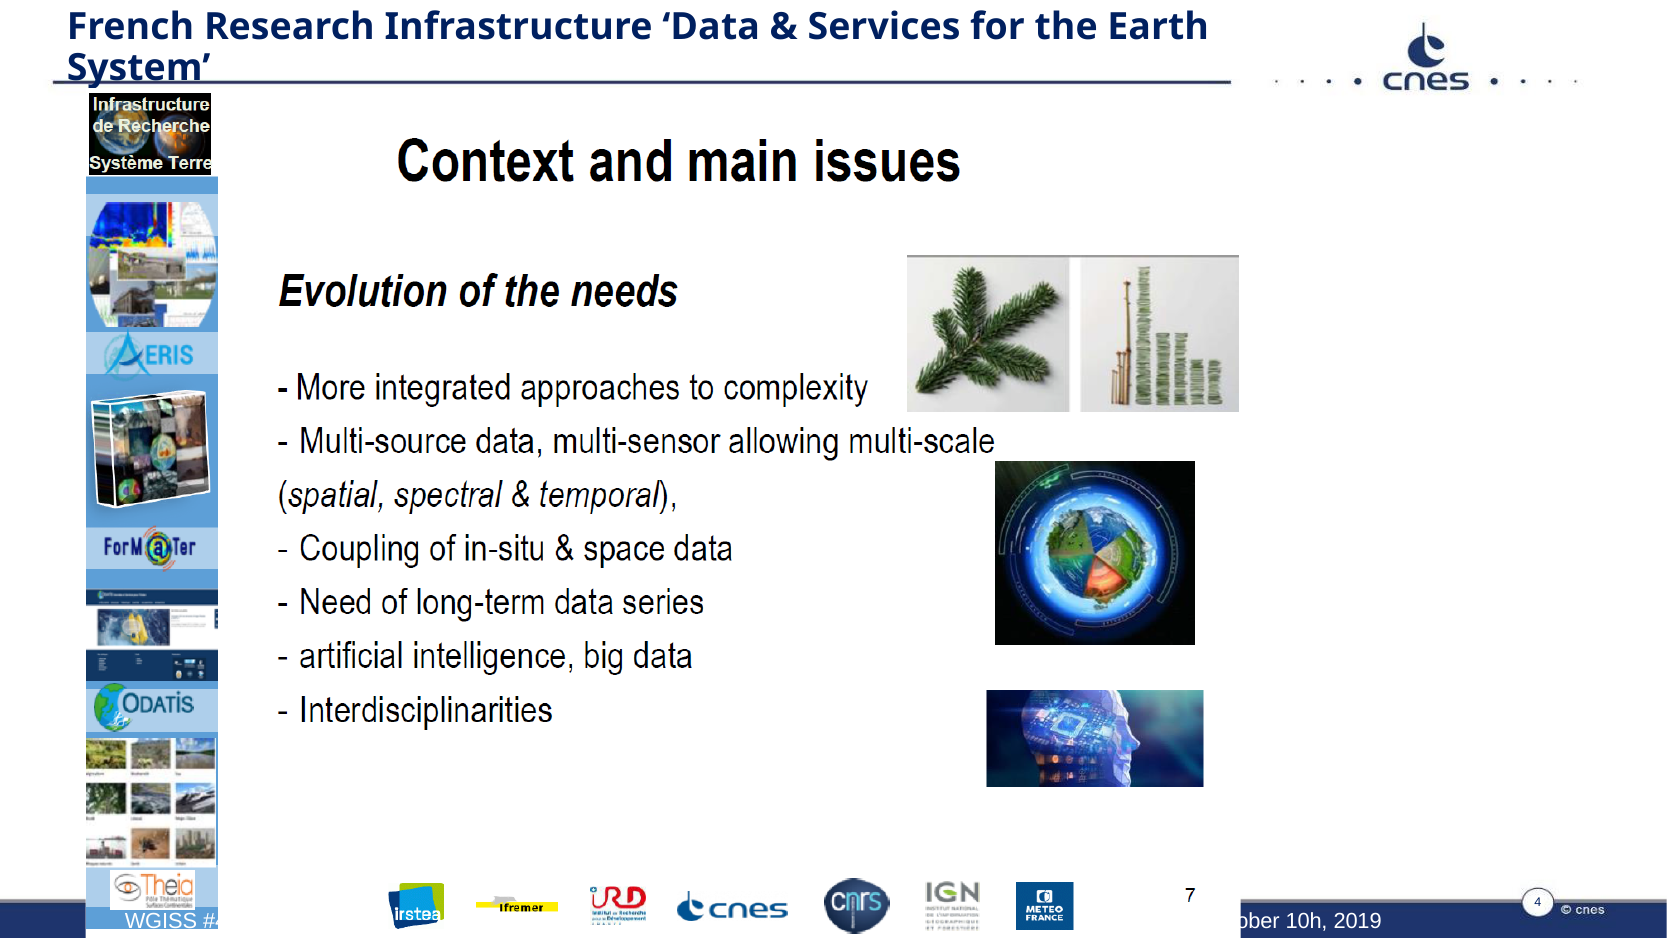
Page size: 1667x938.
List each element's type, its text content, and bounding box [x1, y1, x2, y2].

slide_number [1241, 902, 1419, 938]
slide_number 4 [1507, 876, 1569, 927]
picture [0, 0, 1667, 938]
title French Research Infrastructure ‘Data & Services for the Earth System’ [52, 0, 1232, 61]
